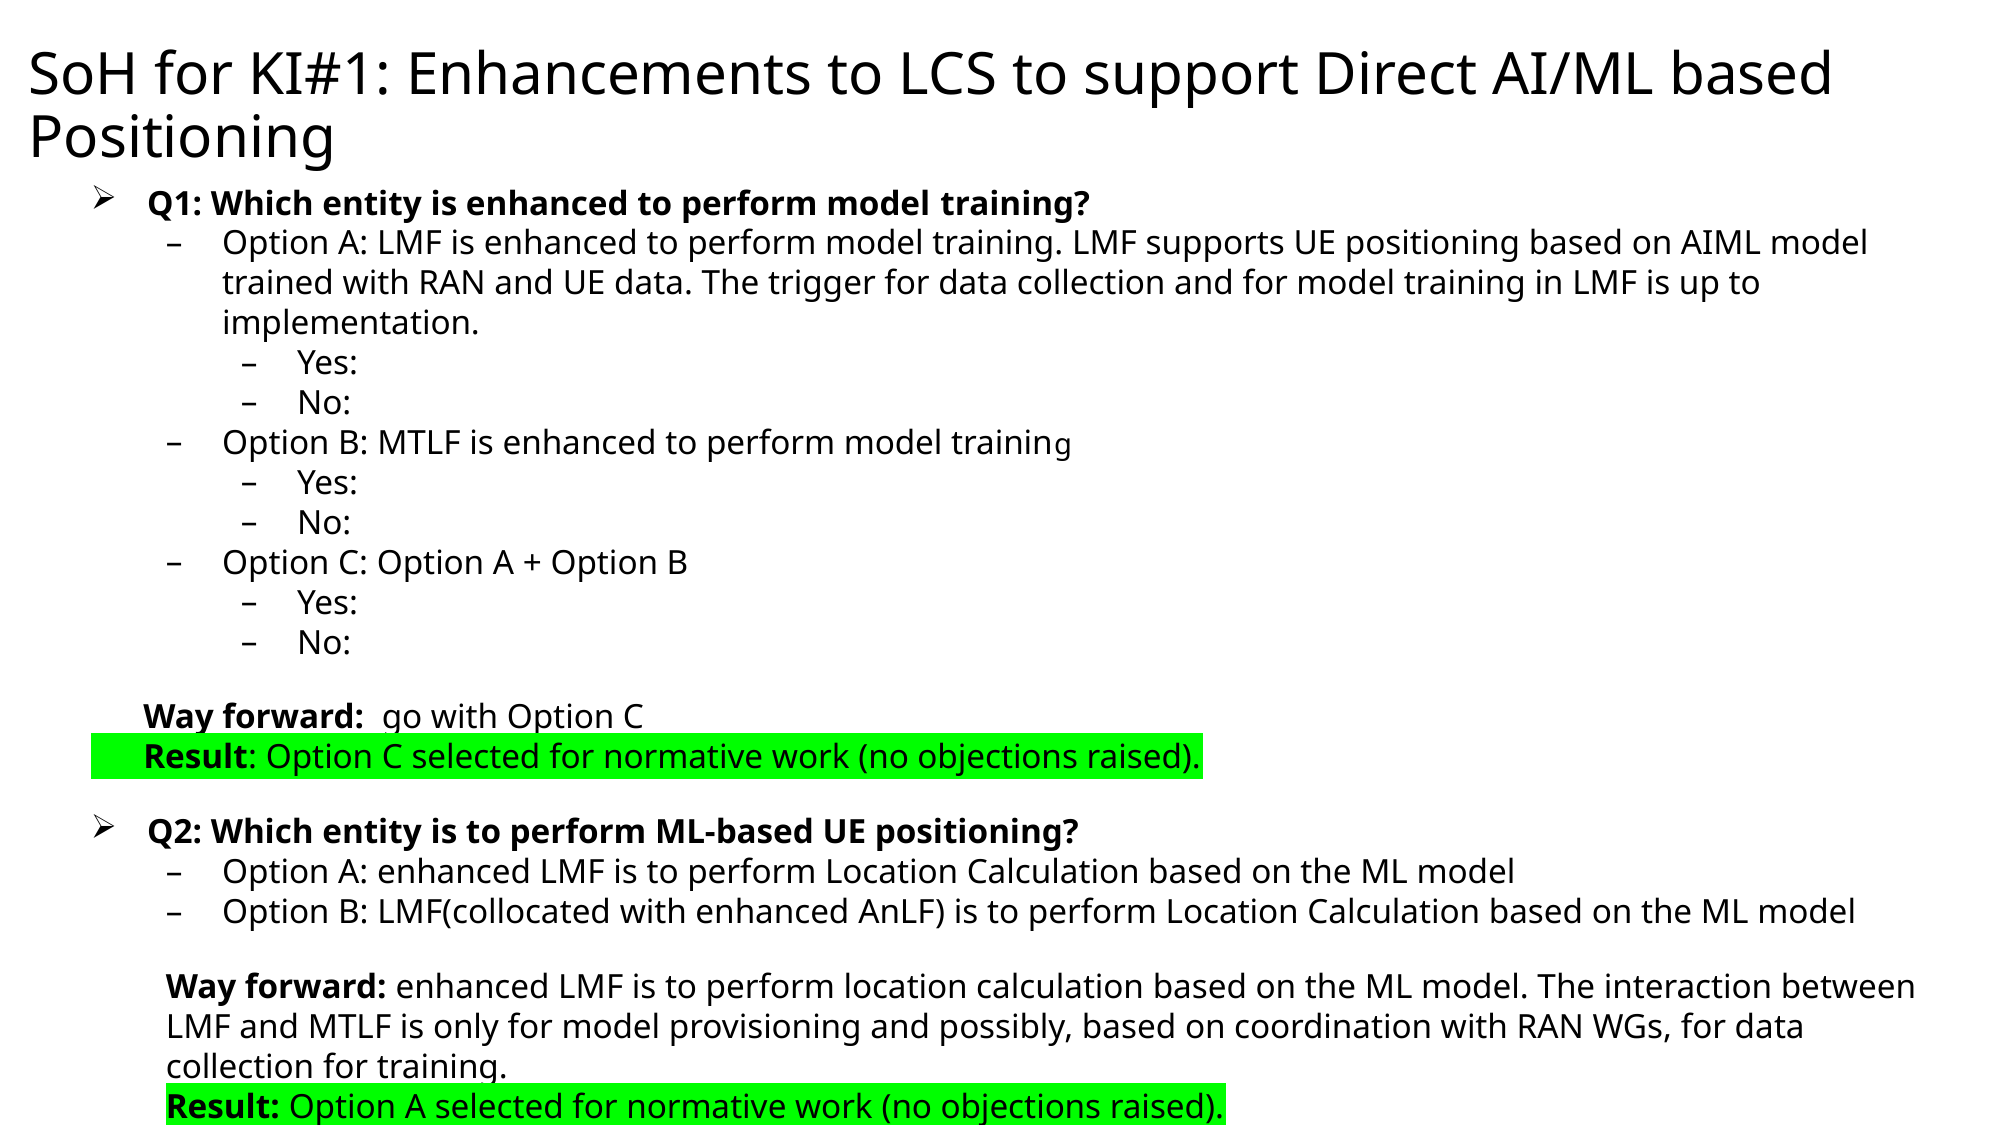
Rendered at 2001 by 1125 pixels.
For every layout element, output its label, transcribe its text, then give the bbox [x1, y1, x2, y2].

text_box Q1: Which entity is enhanced to perform model training? Option A: LMF is enhanced to perform model training. LMF supports UE positioning based on AIML model trained with RAN and UE data. The trigger for data collection and for model training in LMF is up to implementation. Yes: No: Option B: MTLF is enhanced to perform model training Yes: No: Option C: Option A + Option B Yes: No: Way forward: go with Option C Result: Option C selected for normative work (no objections raised). Q2: Which entity is to perform ML-based UE positioning? Option A: enhanced LMF is to perform Location Calculation based on the ML model Option B: LMF(collocated with enhanced AnLF) is to perform Location Calculation based on the ML model Way forward: enhanced LMF is to perform location calculation based on the ML model. The interaction between LMF and MTLF is only for model provisioning and possibly, based on coordination with RAN WGs, for data collection for training. Result: Option A selected for normative work (no objections raised). [76, 174, 1951, 1125]
title SoH for KI#1: Enhancements to LCS to support Direct AI/ML based Positioning [13, 22, 1989, 193]
